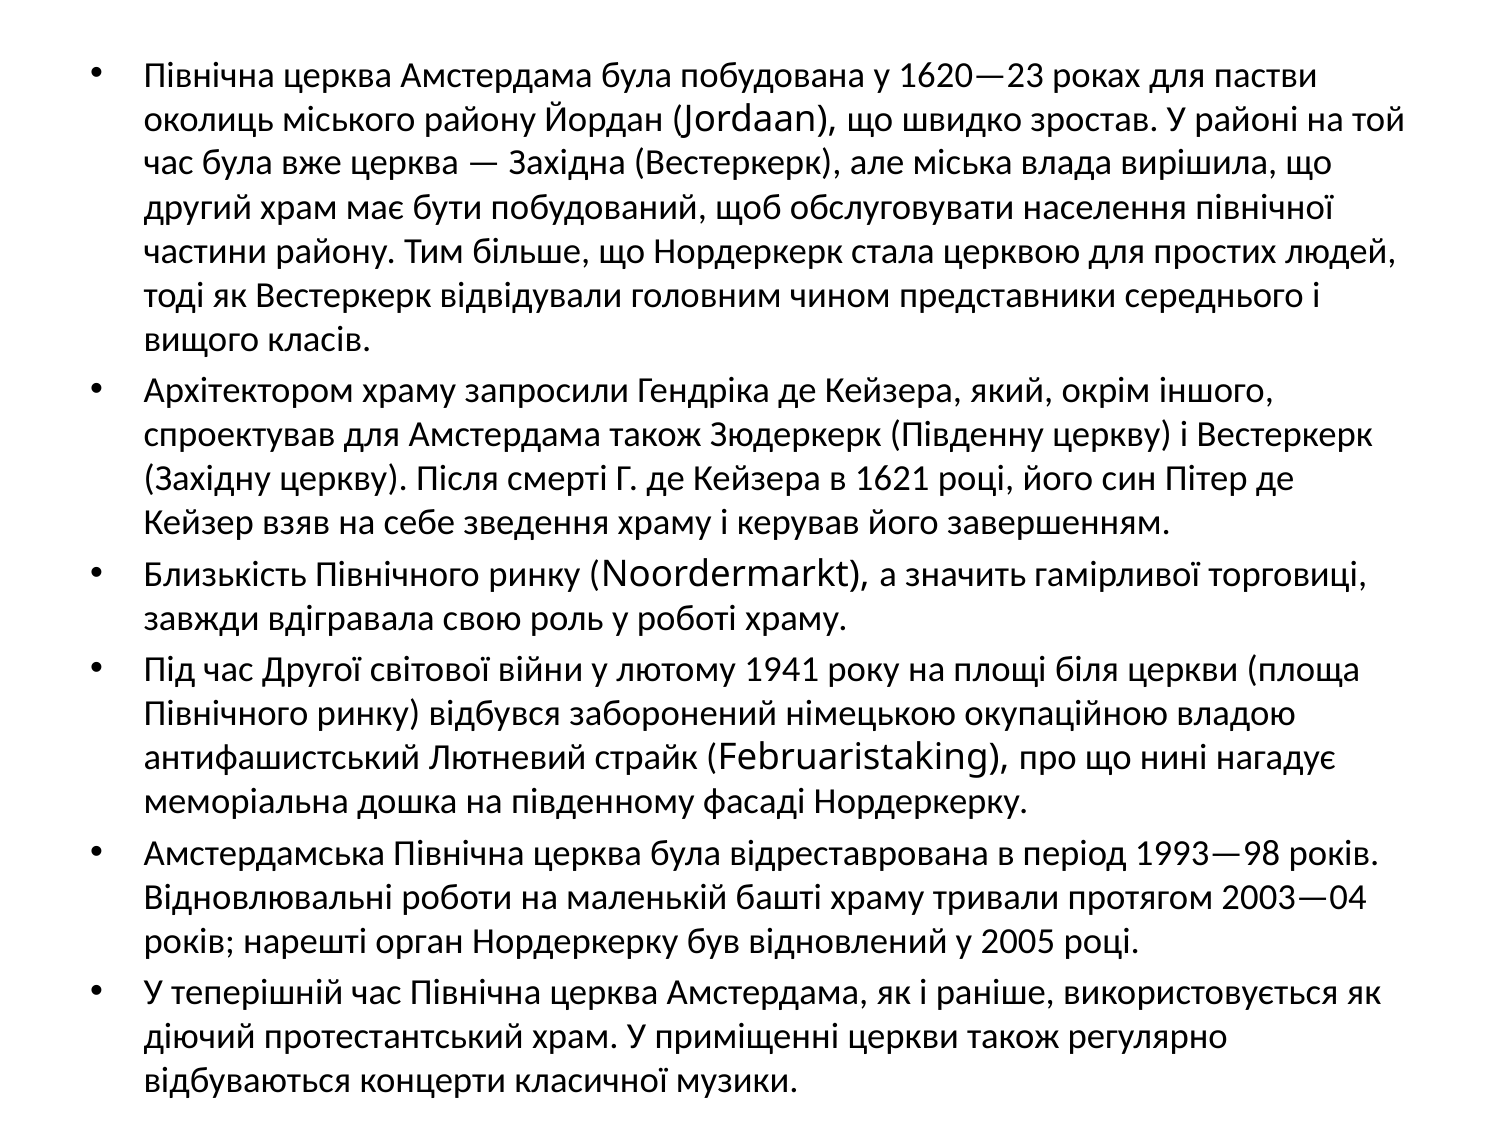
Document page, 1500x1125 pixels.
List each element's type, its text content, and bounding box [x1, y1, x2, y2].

list Північна церква Амстердама була побудована у 1620—23 роках для пастви околиць міського району Йордан (Jordaan), що швидко зростав. У районі на той час була вже церква — Західна (Вестеркерк), але міська влада вирішила, що другий храм має бути побудований, щоб обслуговувати населення північної частини району. Тим більше, що Нордеркерк стала церквою для простих людей, тоді як Вестеркерк відвідували головним чином представники середнього і вищого класів. Архітектором храму запросили Гендріка де Кейзера, який, окрім іншого, спроектував для Амстердама також Зюдеркерк (Південну церкву) і Вестеркерк (Західну церкву). Після смерті Г. де Кейзера в 1621 році, його син Пітер де Кейзер взяв на себе зведення храму і керував його завершенням. Близькість Північного ринку (Noordermarkt), а значить гамірливої торговиці, завжди вдігравала свою роль у роботі храму. Під час Другої світової війни у лютому 1941 року на площі біля церкви (площа Північного ринку) відбувся заборонений німецькою окупаційною владою антифашистський Лютневий страйк (Februaristaking), про що нині нагадує меморіальна дошка на південному фасаді Нордеркерку. Амстердамська Північна церква була відреставрована в період 1993—98 років. Відновлювальні роботи на маленькій башті храму тривали протягом 2003—04 років; нарешті орган Нордеркерку був відновлений у 2005 році. У теперішній час Північна церква Амстердама, як і раніше, використовується як діючий протестантський храм. У приміщенні церкви також регулярно відбуваються концерти класичної музики. [75, 42, 1425, 1125]
